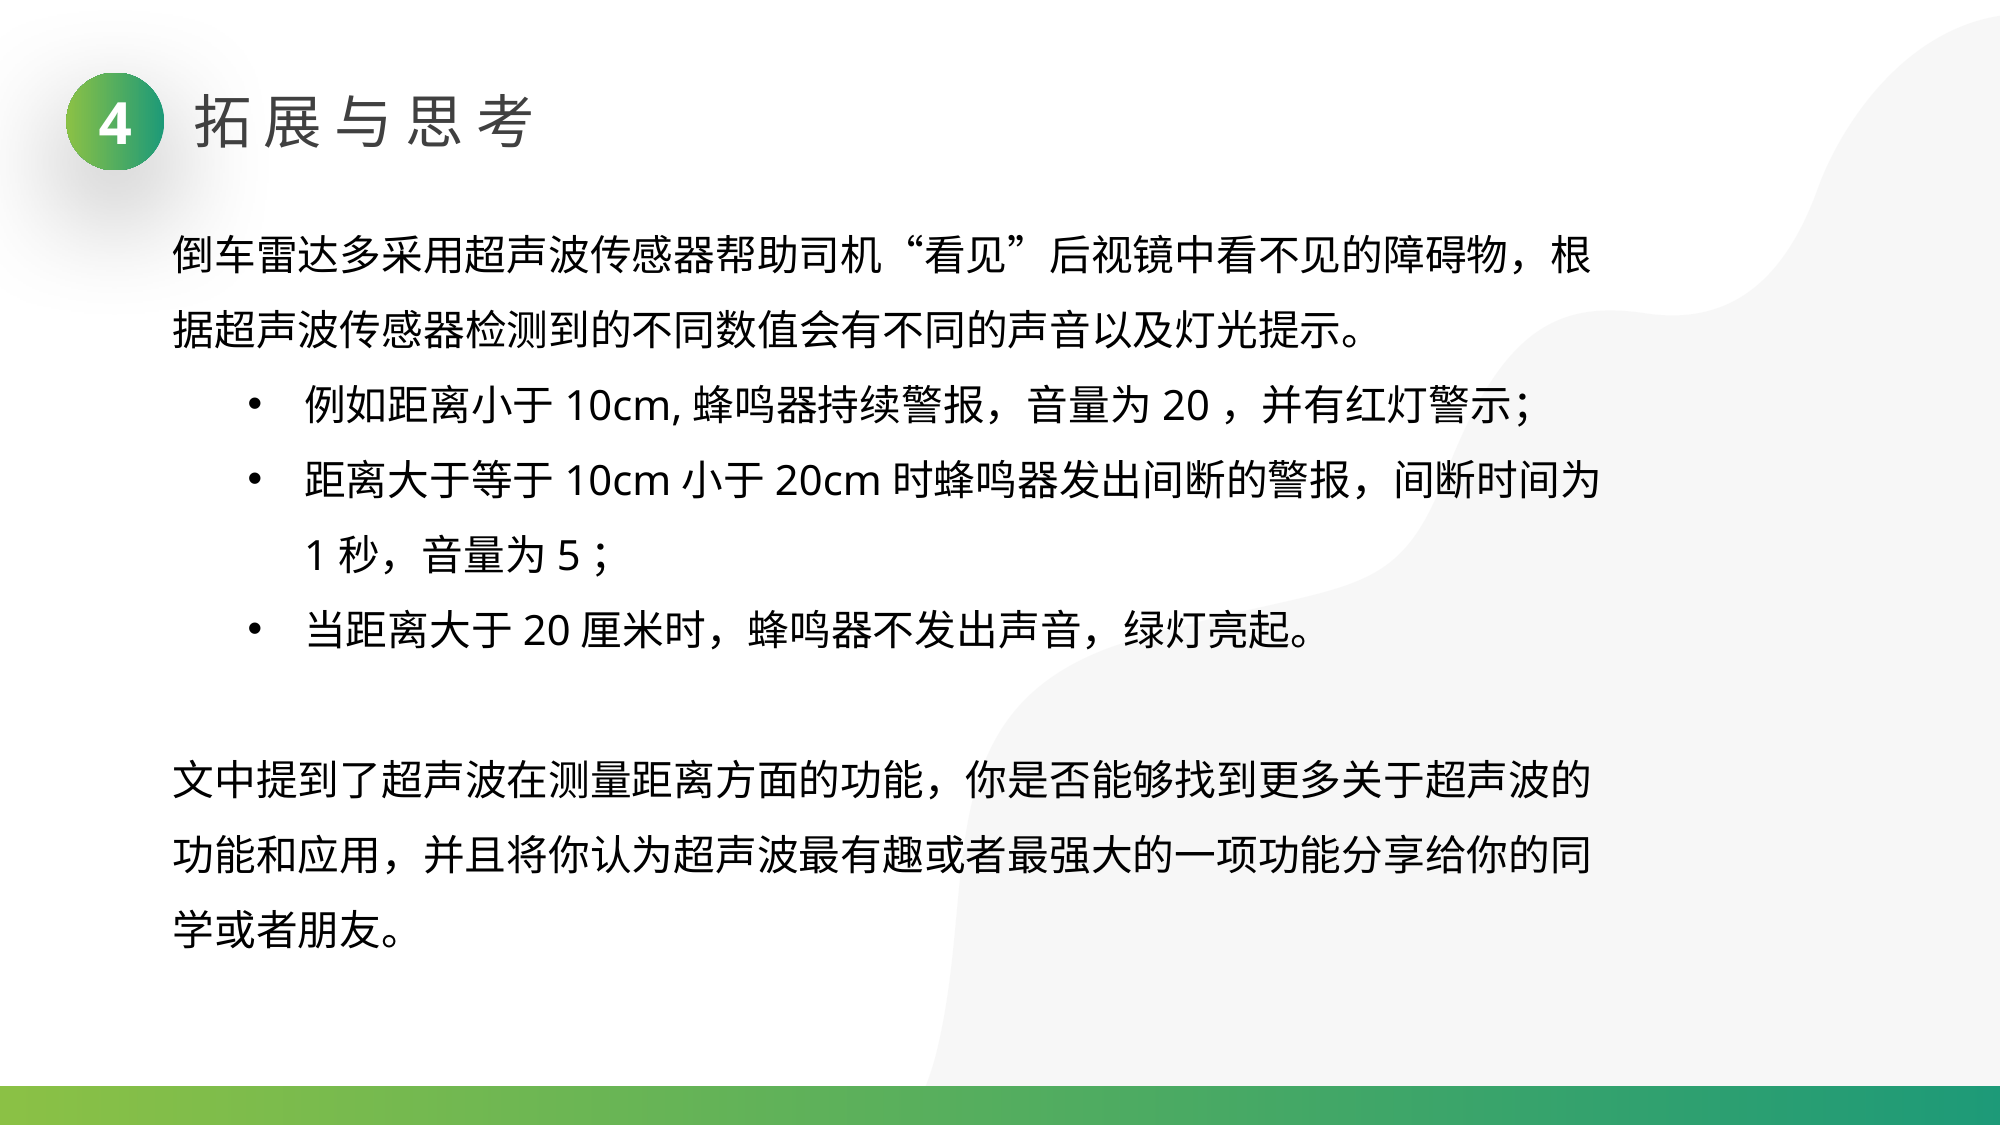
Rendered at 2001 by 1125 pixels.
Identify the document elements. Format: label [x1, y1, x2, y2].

text_box [0, 15, 2000, 1125]
